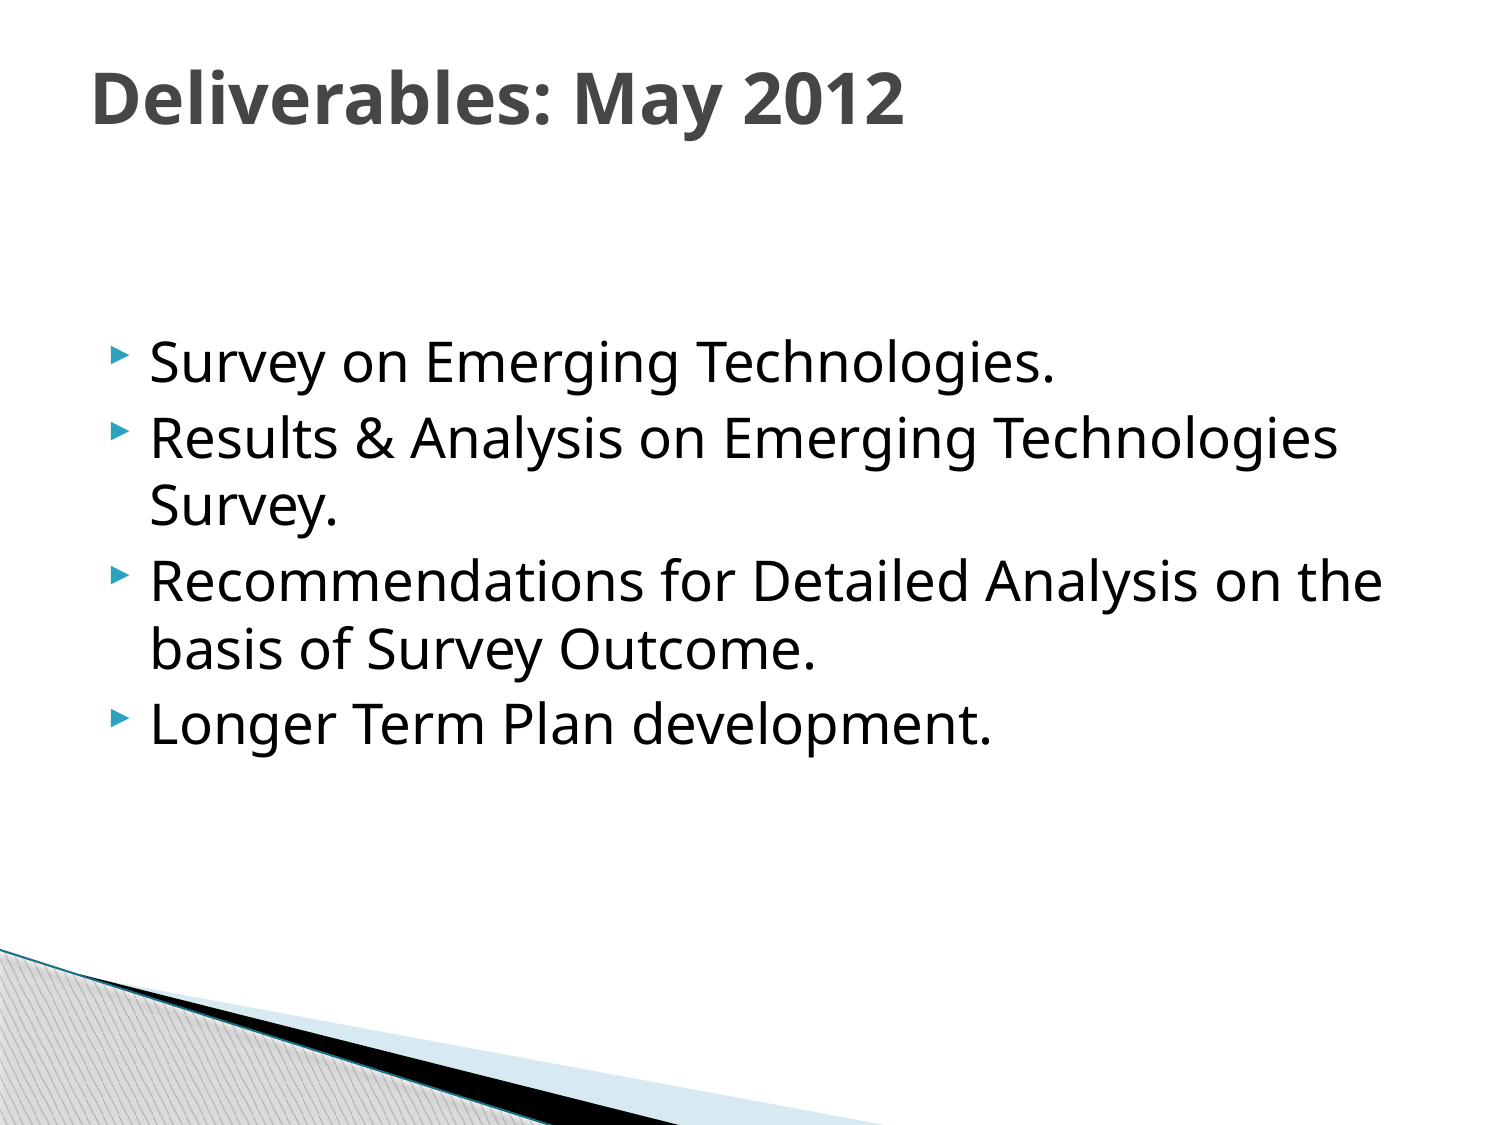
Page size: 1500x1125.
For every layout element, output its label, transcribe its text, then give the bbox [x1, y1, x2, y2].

list Survey on Emerging Technologies. Results & Analysis on Emerging Technologies Survey. Recommendations for Detailed Analysis on the basis of Survey Outcome. Longer Term Plan development. [75, 243, 1425, 986]
title Deliverables: May 2012 [75, 45, 1425, 233]
